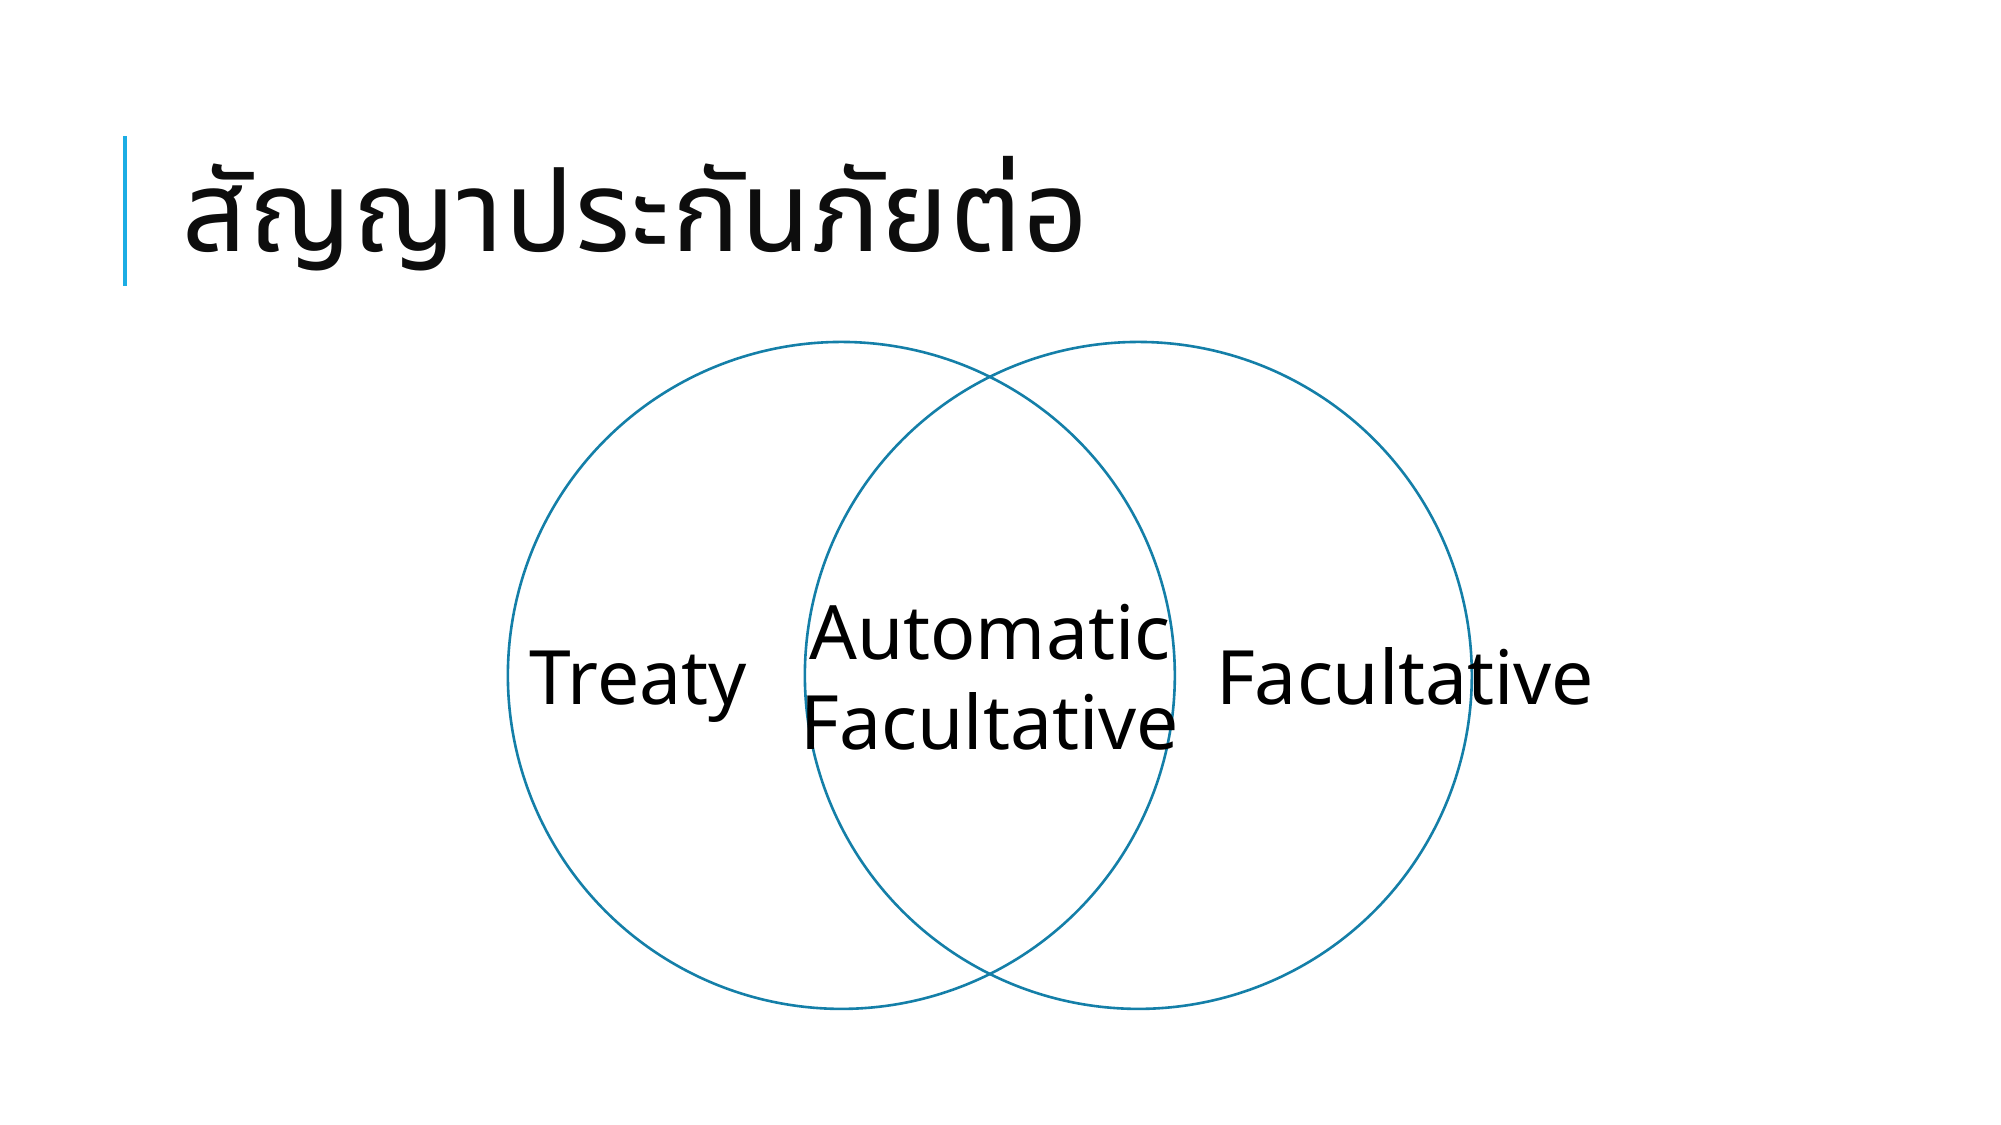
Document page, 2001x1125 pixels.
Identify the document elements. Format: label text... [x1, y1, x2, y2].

title สัญญาประกันภัยต่อ [168, 96, 1763, 342]
text_box Facultative [1201, 622, 1609, 728]
text_box Treaty [514, 622, 762, 728]
text_box [817, 340, 1469, 1011]
text_box [506, 340, 990, 1011]
text_box Automatic Facultative [786, 576, 1194, 772]
